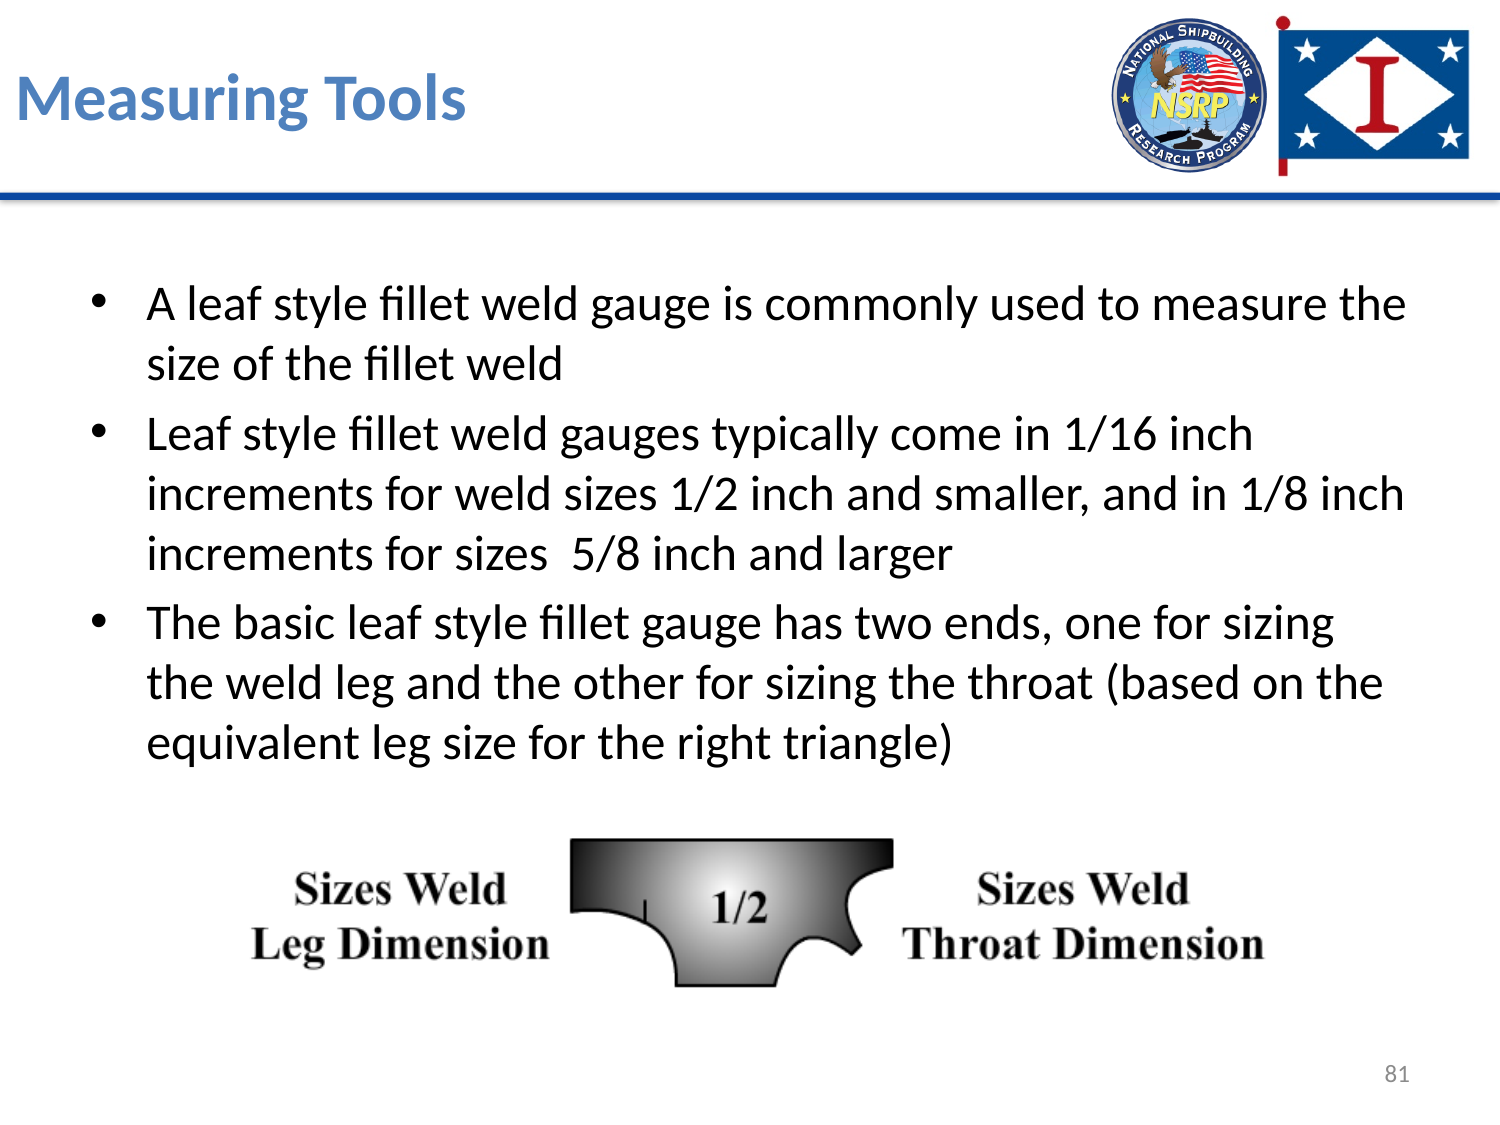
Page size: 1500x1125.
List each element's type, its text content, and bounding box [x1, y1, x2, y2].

title Measuring Tools [0, 0, 1138, 188]
list A leaf style fillet weld gauge is commonly used to measure the size of the fillet weld Leaf style fillet weld gauges typically come in 1/16 inch increments for weld sizes 1/2 inch and smaller, and in 1/8 inch increments for sizes 5/8 inch and larger The basic leaf style fillet gauge has two ends, one for sizing the weld leg and the other for sizing the throat (based on the equivalent leg size for the right triangle) [75, 262, 1425, 1005]
slide_number 81 [1074, 1042, 1425, 1103]
picture [224, 787, 1301, 1026]
picture [1138, 12, 1475, 178]
